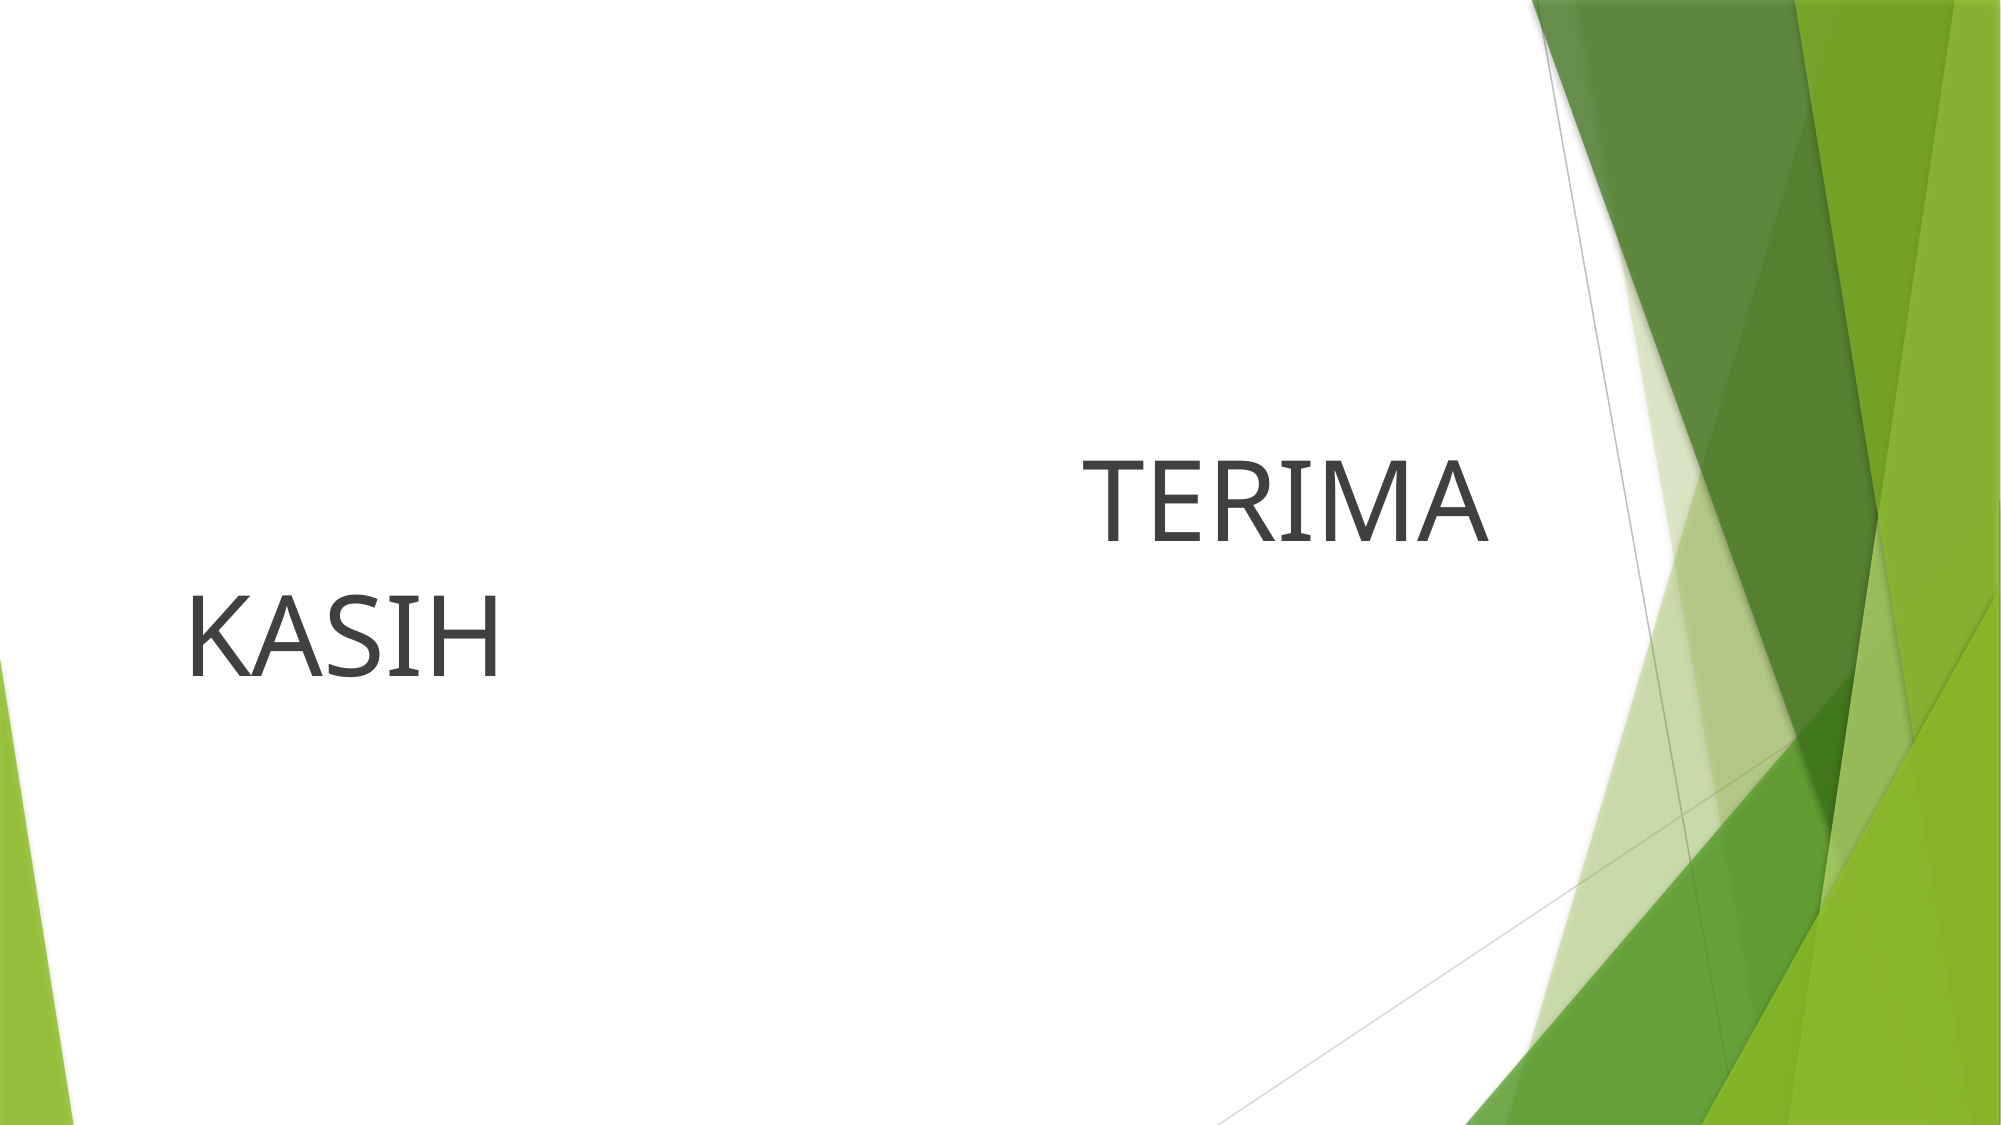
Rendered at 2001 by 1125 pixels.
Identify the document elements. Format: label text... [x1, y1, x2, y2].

list TERIMA KASIH [111, 92, 1522, 991]
